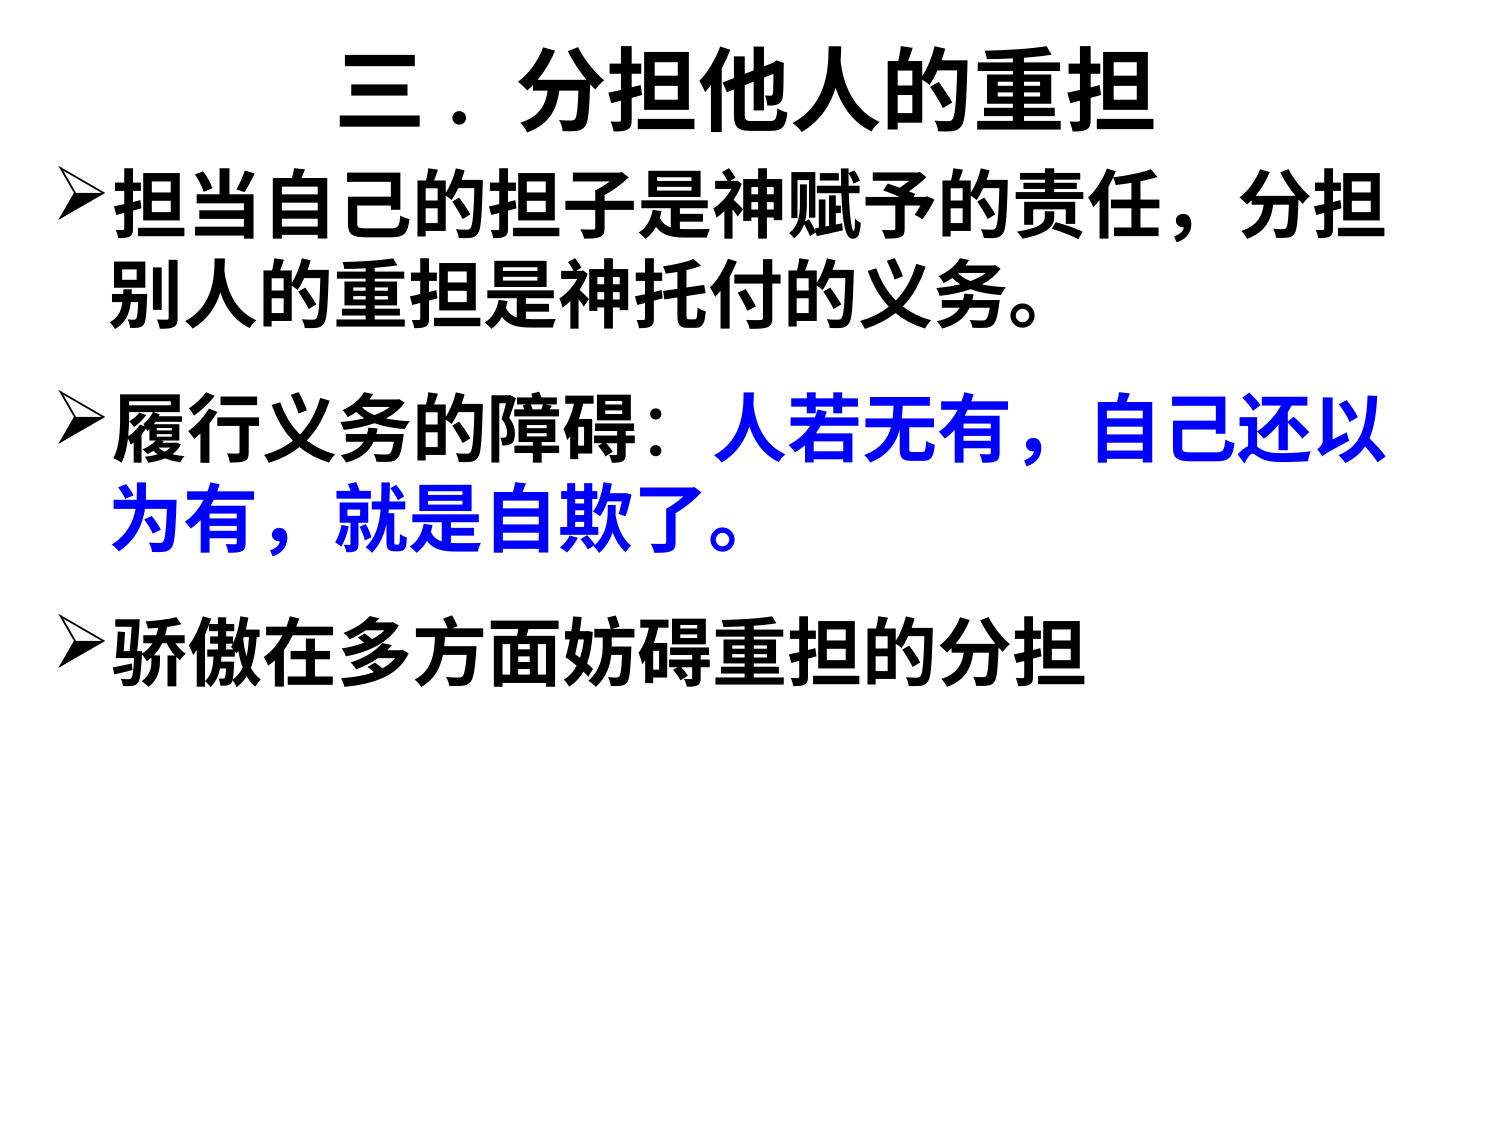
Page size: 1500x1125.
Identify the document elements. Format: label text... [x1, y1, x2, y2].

title 三. 分担他人的重担 [50, 12, 1463, 149]
list 担当自己的担子是神赋予的责任，分担别人的重担是神托付的义务。 履行义务的障碍：人若无有，自己还以为有，就是自欺了。 骄傲在多方面妨碍重担的分担 [37, 149, 1475, 1088]
